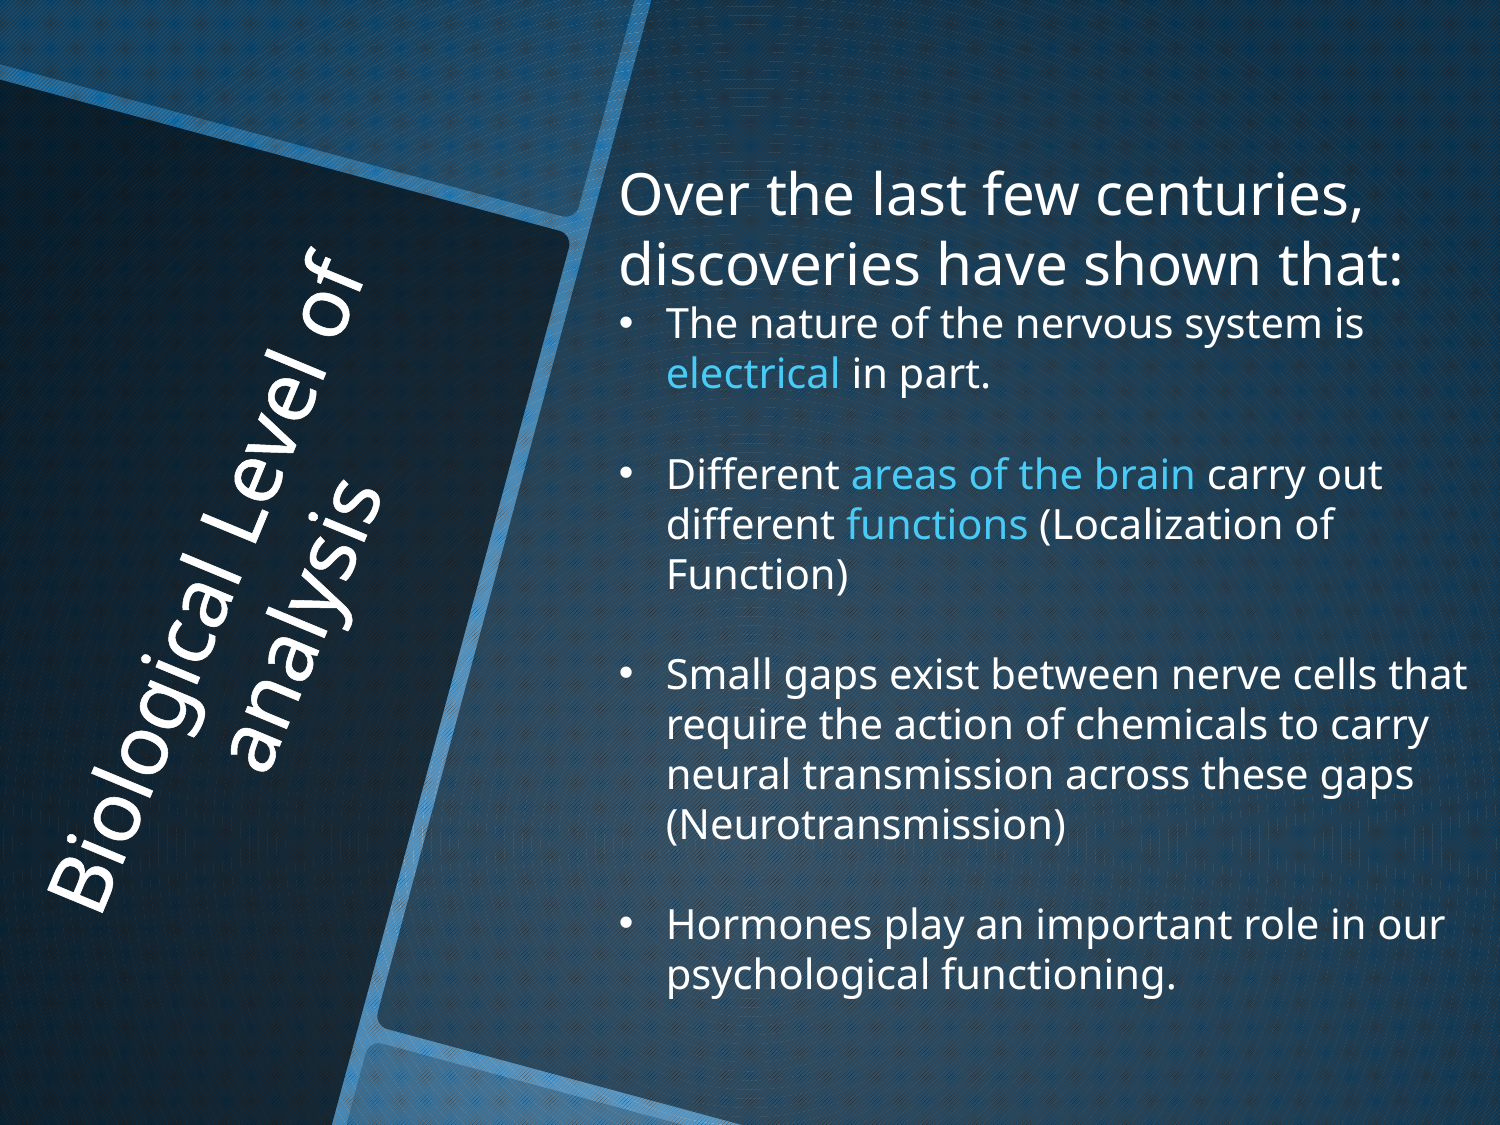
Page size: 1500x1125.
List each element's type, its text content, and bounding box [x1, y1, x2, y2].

title Biological Level of analysis [119, 175, 535, 1096]
text_box Over the last few centuries, discoveries have shown that: The nature of the nervous system is electrical in part. Different areas of the brain carry out different functions (Localization of Function) Small gaps exist between nerve cells that require the action of chemicals to carry neural transmission across these gaps (Neurotransmission) Hormones play an important role in our psychological functioning. [604, 149, 1500, 1055]
